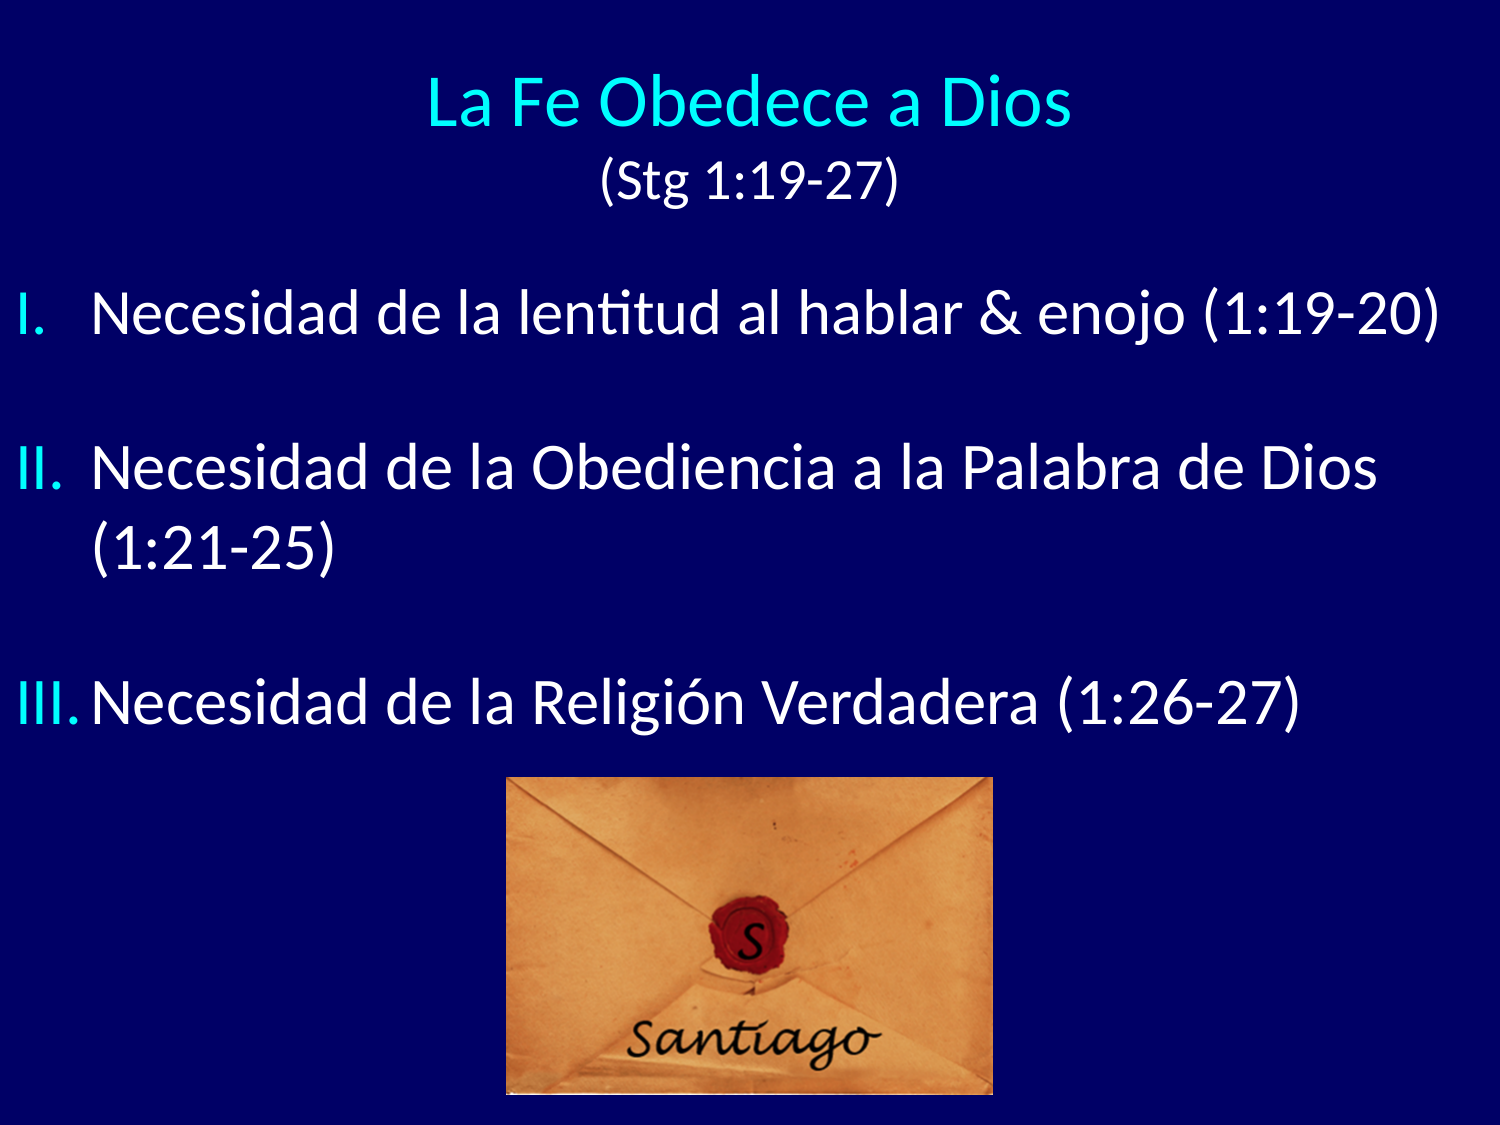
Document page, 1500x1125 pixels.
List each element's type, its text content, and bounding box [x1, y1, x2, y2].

list Necesidad de la lentitud al hablar & enojo (1:19-20) Necesidad de la Obediencia a la Palabra de Dios (1:21-25) Necesidad de la Religión Verdadera (1:26-27) [0, 262, 1500, 776]
title La Fe Obedece a Dios (Stg 1:19-27) [112, 37, 1388, 225]
picture [506, 777, 994, 1095]
